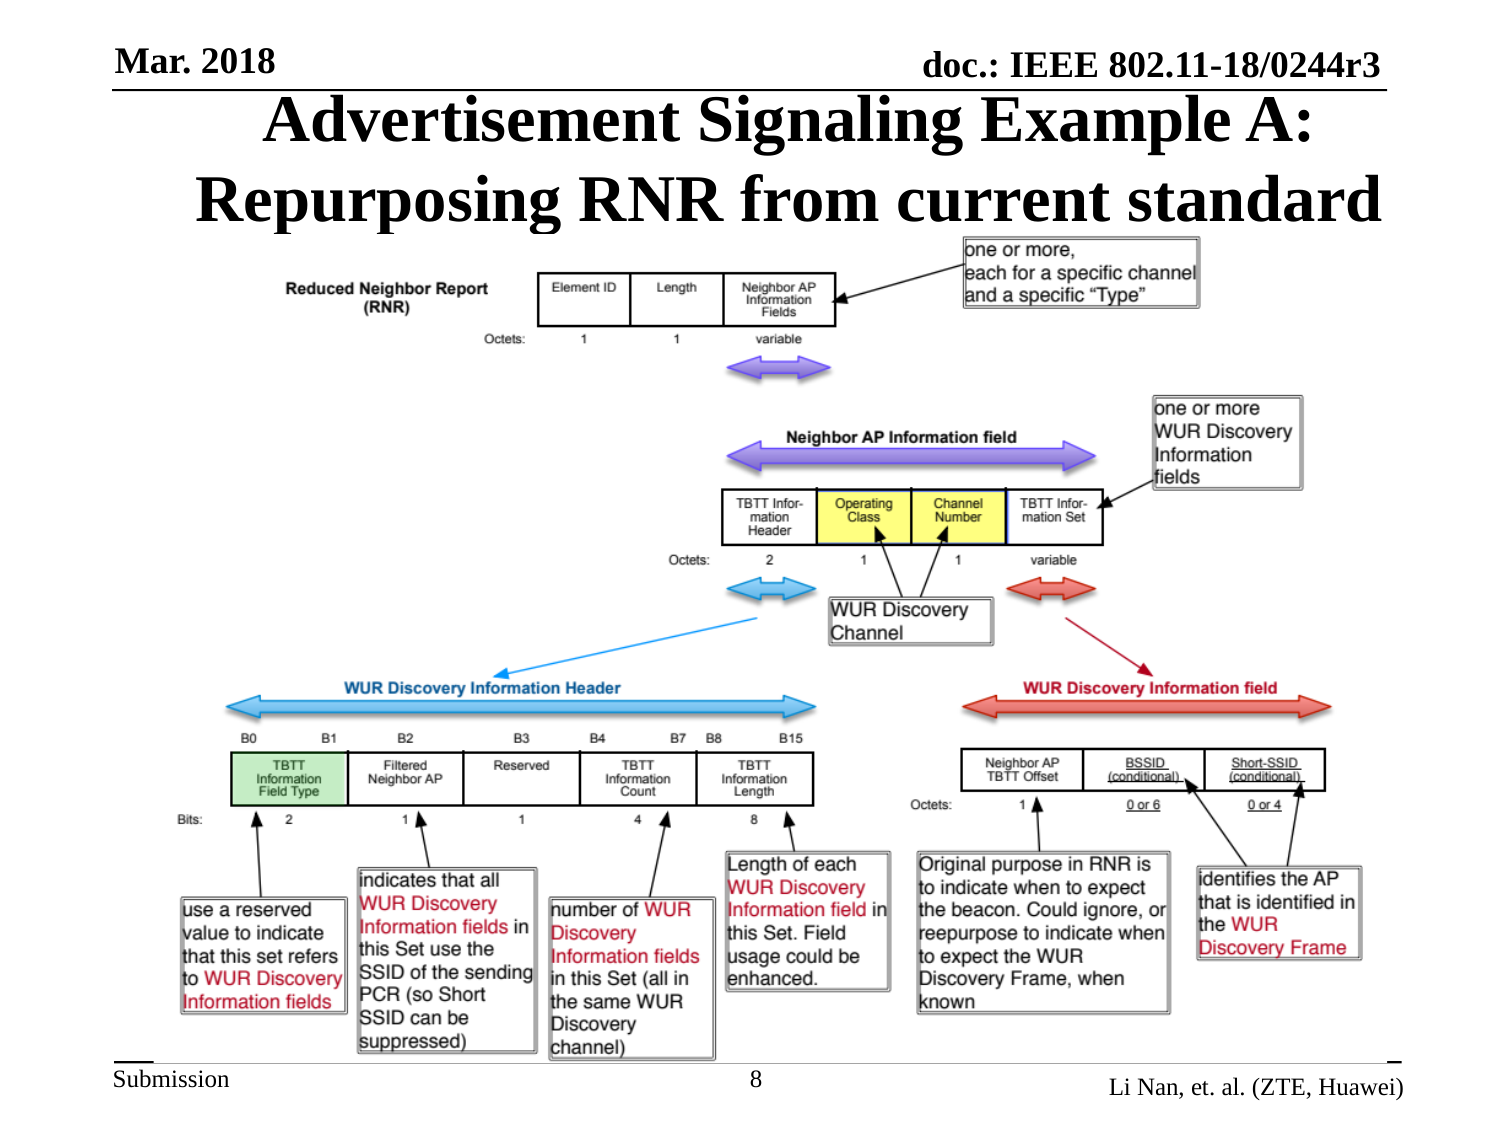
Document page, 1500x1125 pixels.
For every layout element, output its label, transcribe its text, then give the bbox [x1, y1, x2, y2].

picture [153, 234, 1388, 1063]
title Advertisement Signaling Example A: Repurposing RNR from current standard [64, 66, 1500, 244]
slide_number 8 [745, 1071, 767, 1093]
